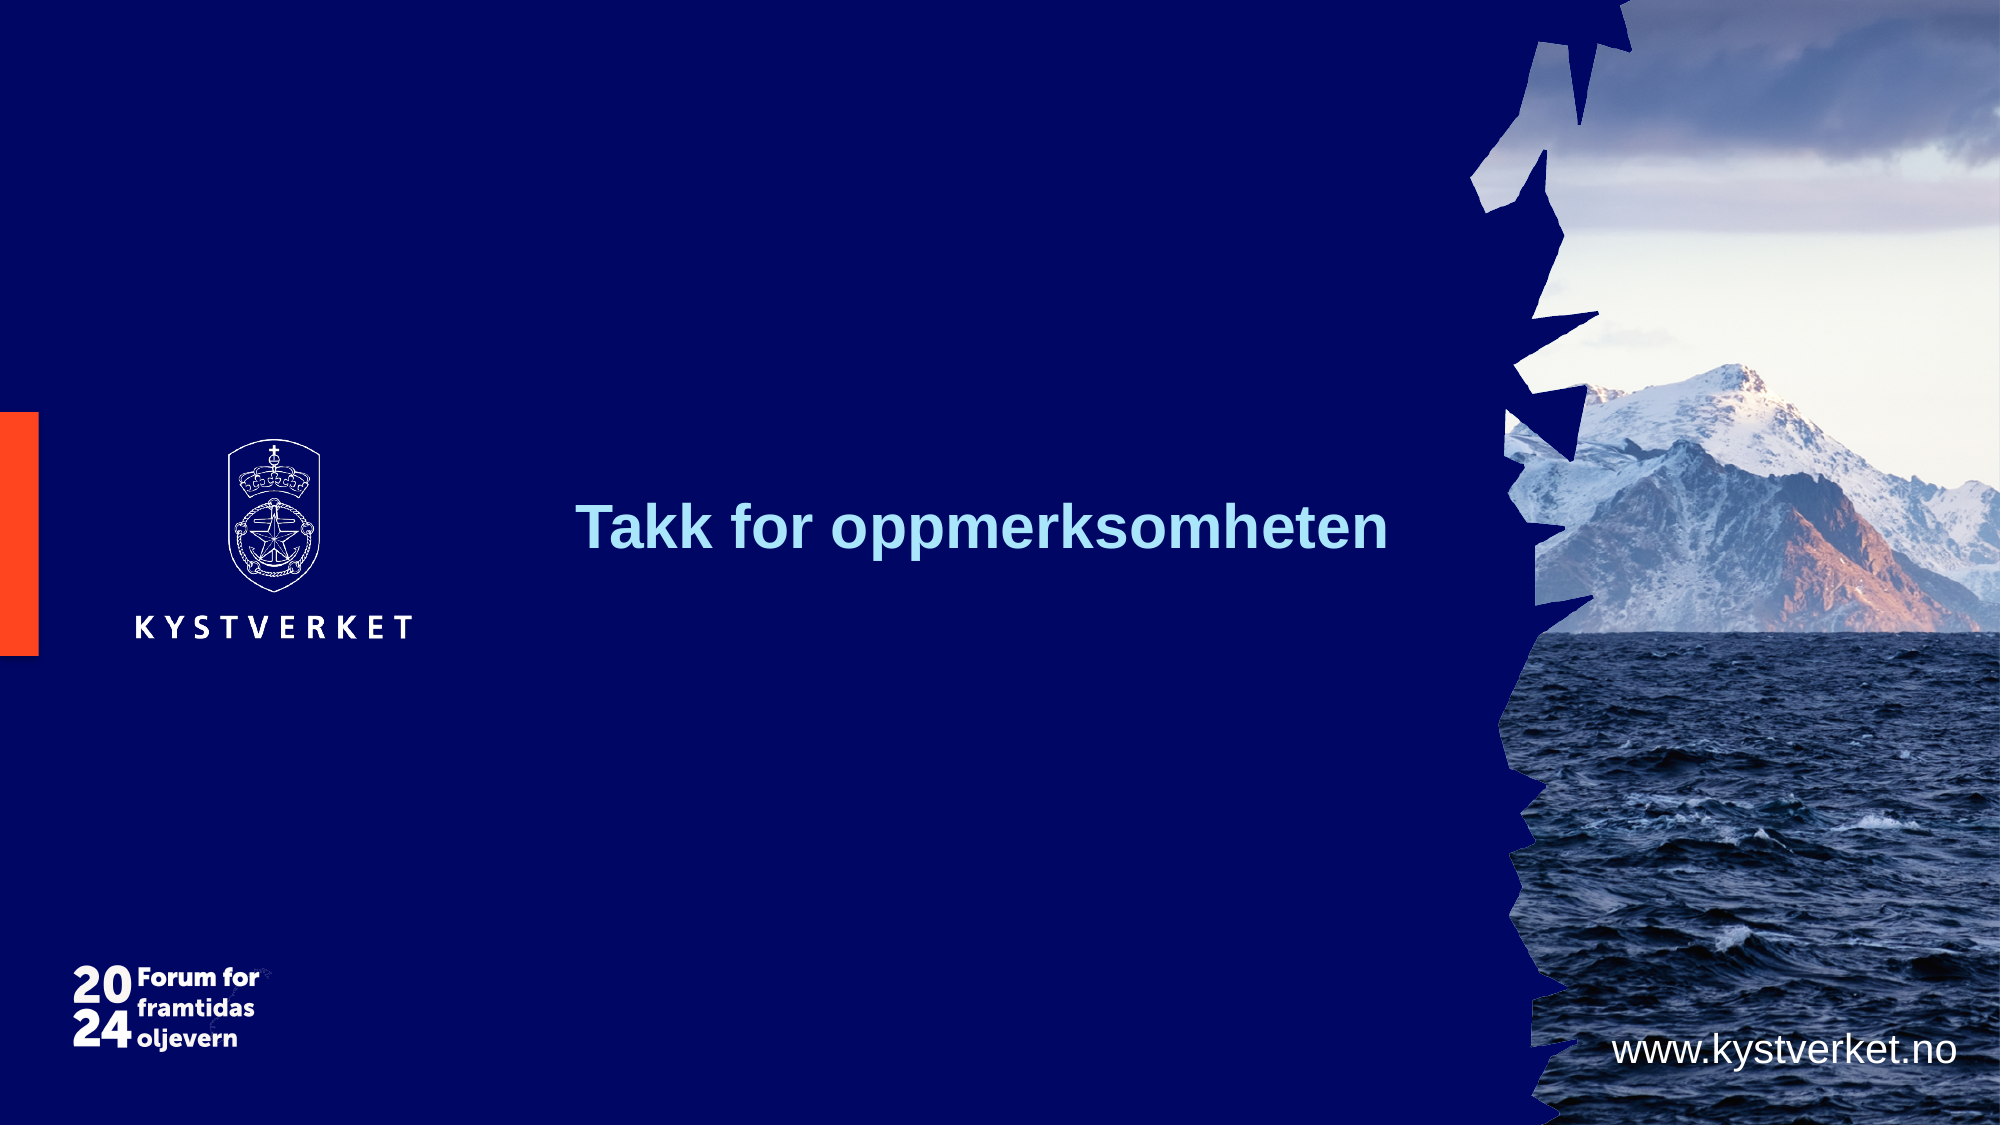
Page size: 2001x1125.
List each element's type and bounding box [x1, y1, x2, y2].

picture [1470, 0, 2000, 1125]
picture [72, 964, 272, 1052]
picture [118, 430, 425, 653]
